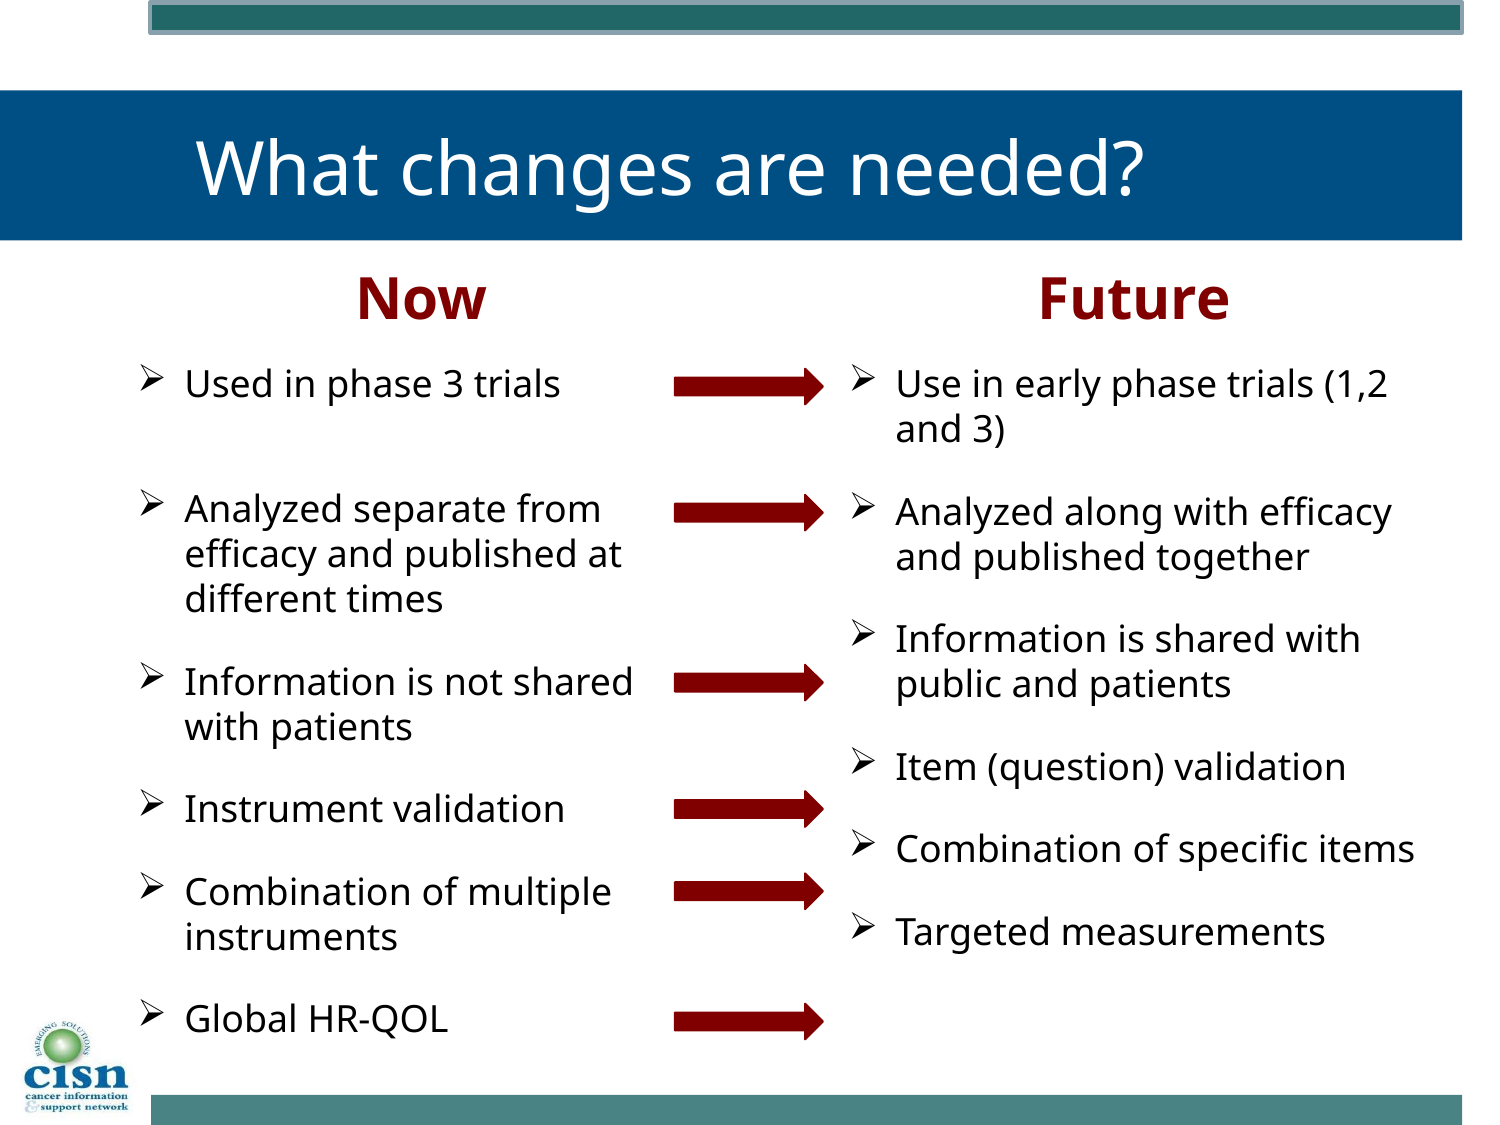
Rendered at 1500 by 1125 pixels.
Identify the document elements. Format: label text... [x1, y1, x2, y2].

title What changes are needed? [0, 90, 1463, 241]
picture [0, 1011, 122, 1125]
text_box Use in early phase trials (1,2 and 3) Analyzed along with efficacy and published together Information is shared with public and patients Item (question) validation Combination of specific items Targeted measurements [833, 353, 1434, 961]
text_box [674, 368, 824, 1040]
text_box Now [340, 253, 503, 339]
text_box Used in phase 3 trials Analyzed separate from efficacy and published at different times Information is not shared with patients Instrument validation Combination of multiple instruments Global HR-QOL [122, 352, 723, 1125]
text_box Future [1022, 253, 1246, 339]
